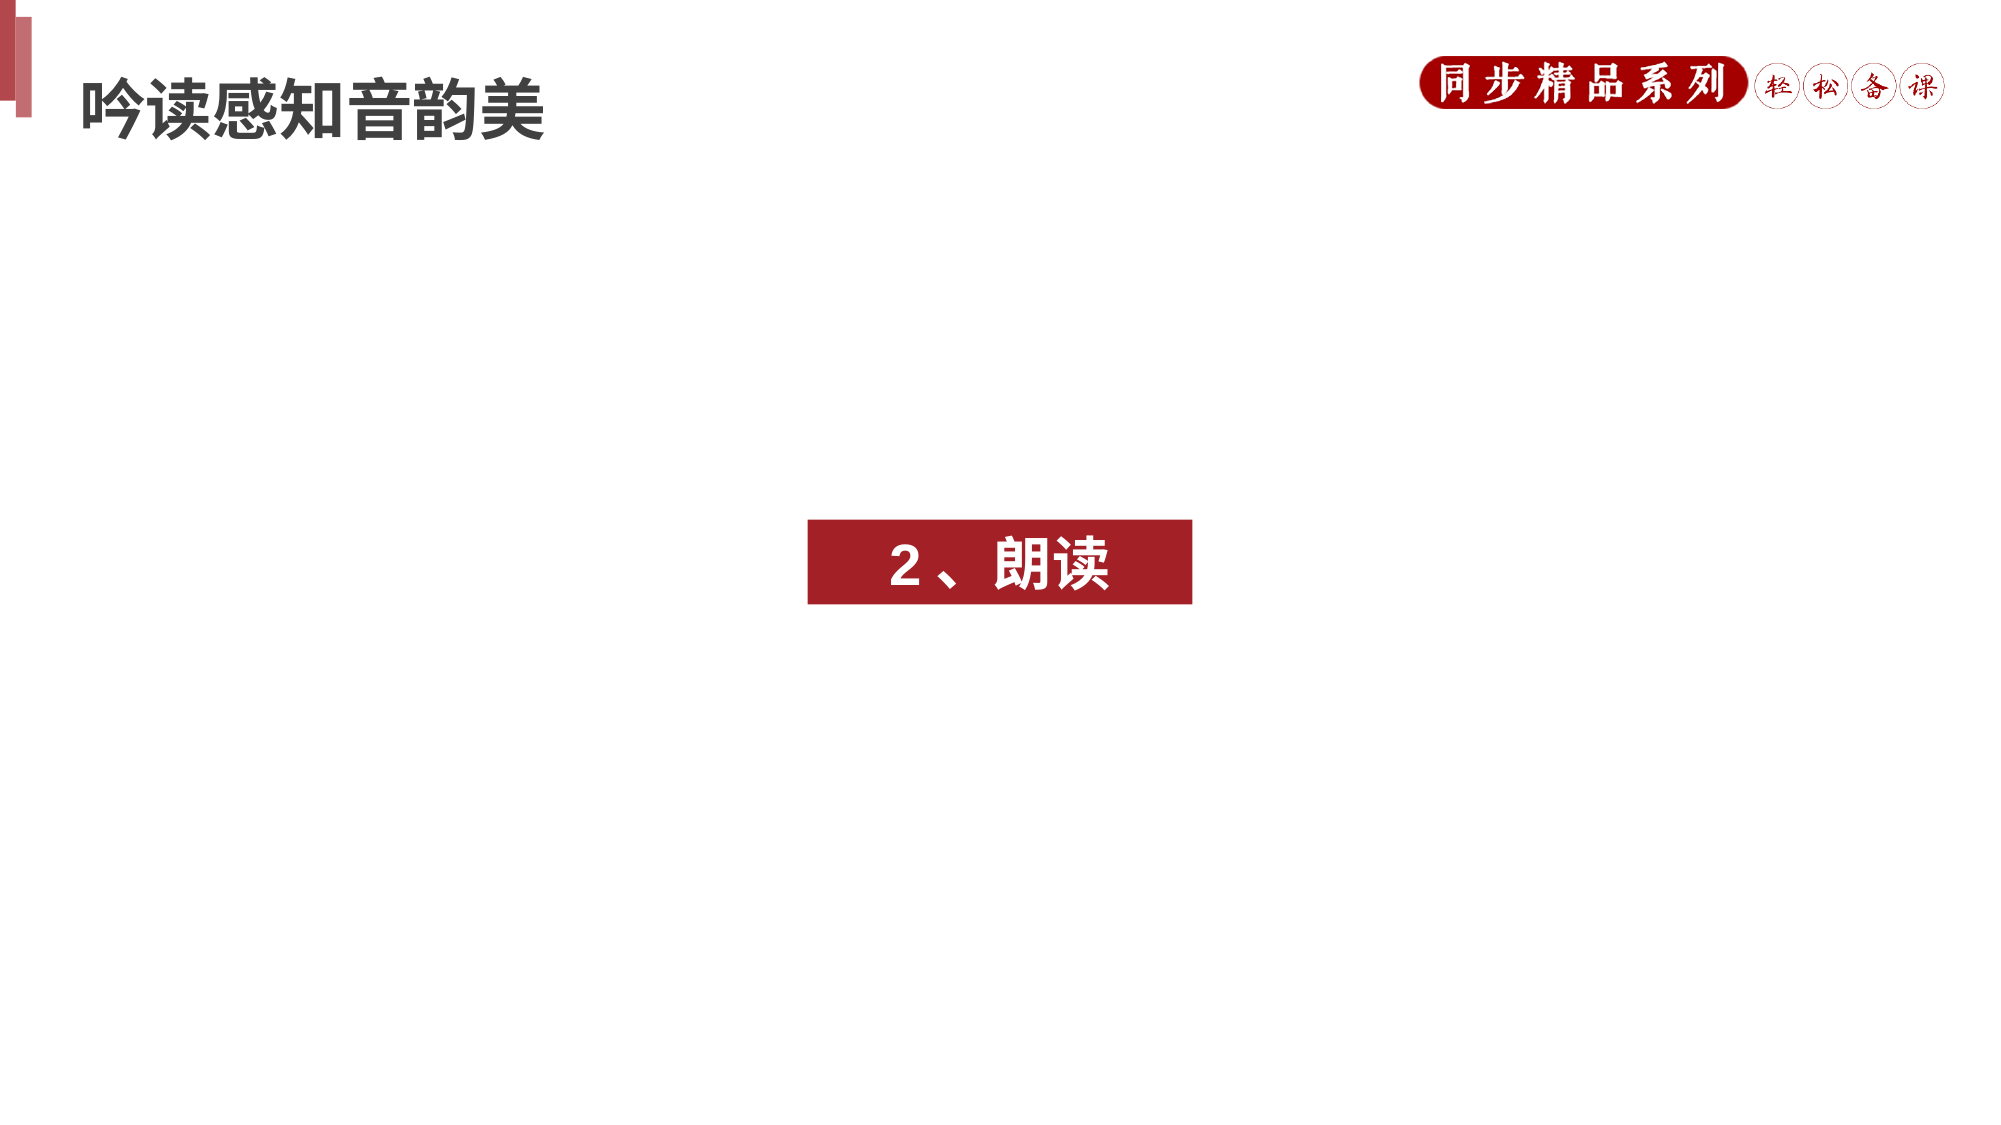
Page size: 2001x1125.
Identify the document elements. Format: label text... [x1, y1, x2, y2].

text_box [0, 0, 32, 118]
text_box 吟读感知音韵美 [64, 60, 599, 155]
picture [1401, 34, 1965, 136]
text_box 2、朗读 [807, 519, 1193, 605]
